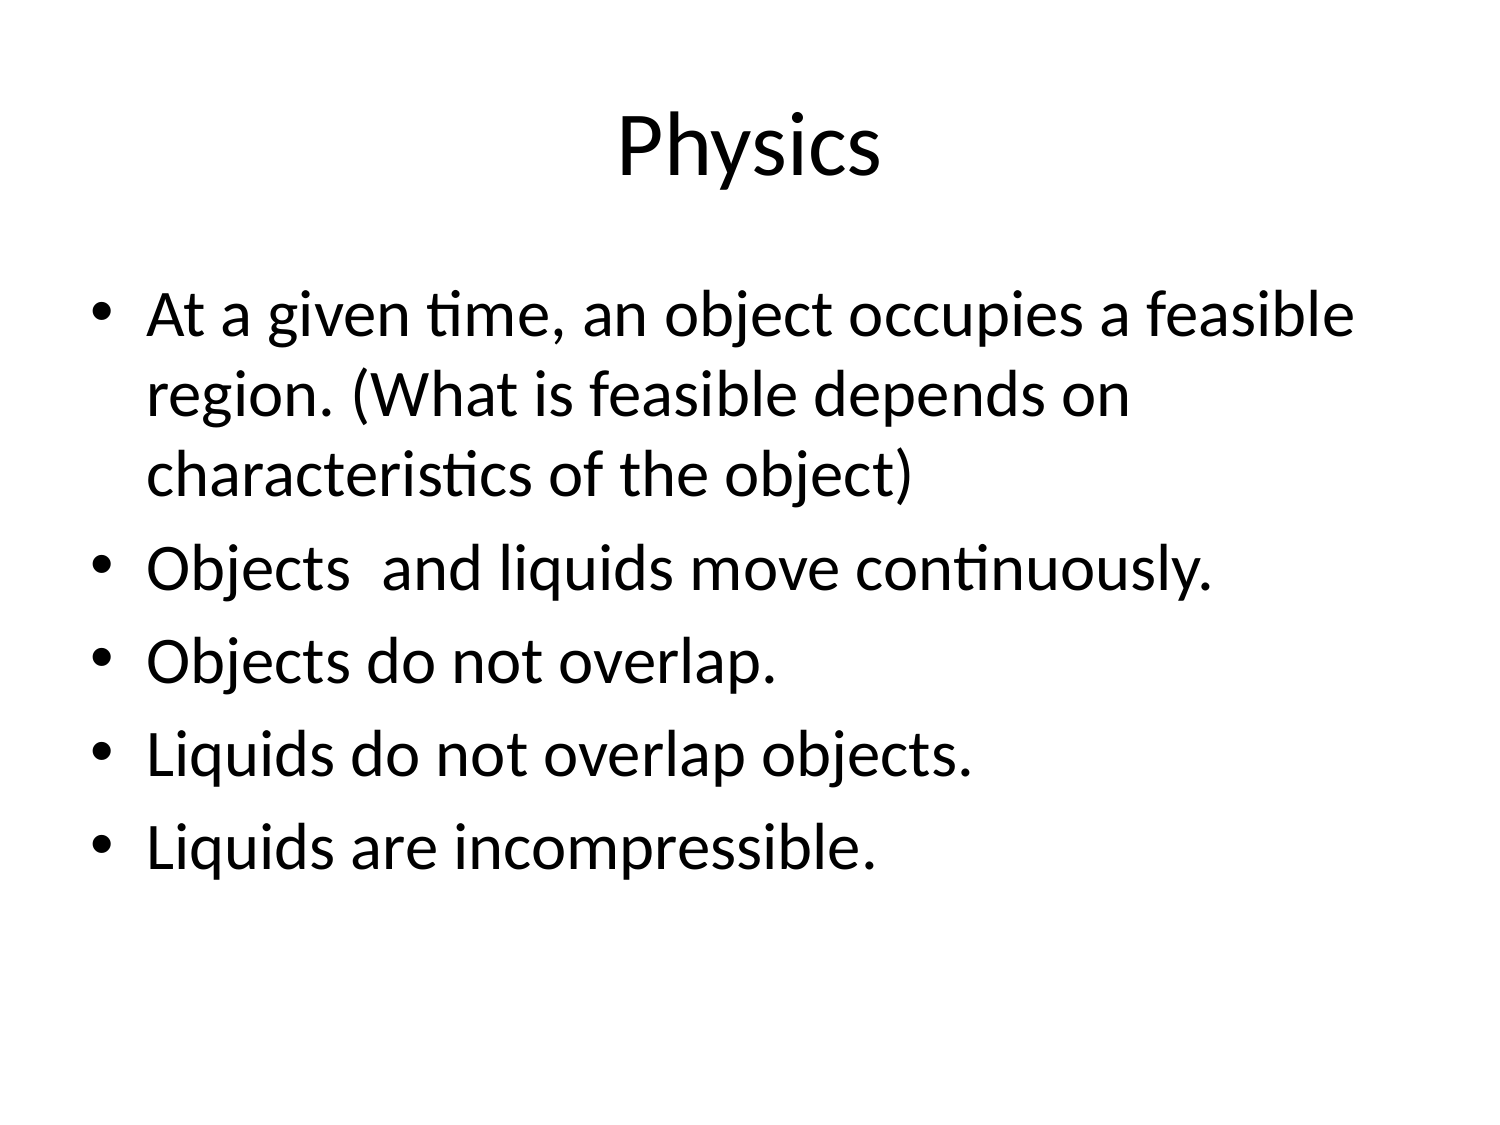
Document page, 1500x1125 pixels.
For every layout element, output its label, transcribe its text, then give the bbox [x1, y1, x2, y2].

list At a given time, an object occupies a feasible region. (What is feasible depends on characteristics of the object) Objects and liquids move continuously. Objects do not overlap. Liquids do not overlap objects. Liquids are incompressible. [75, 262, 1425, 1005]
title Physics [75, 45, 1425, 233]
